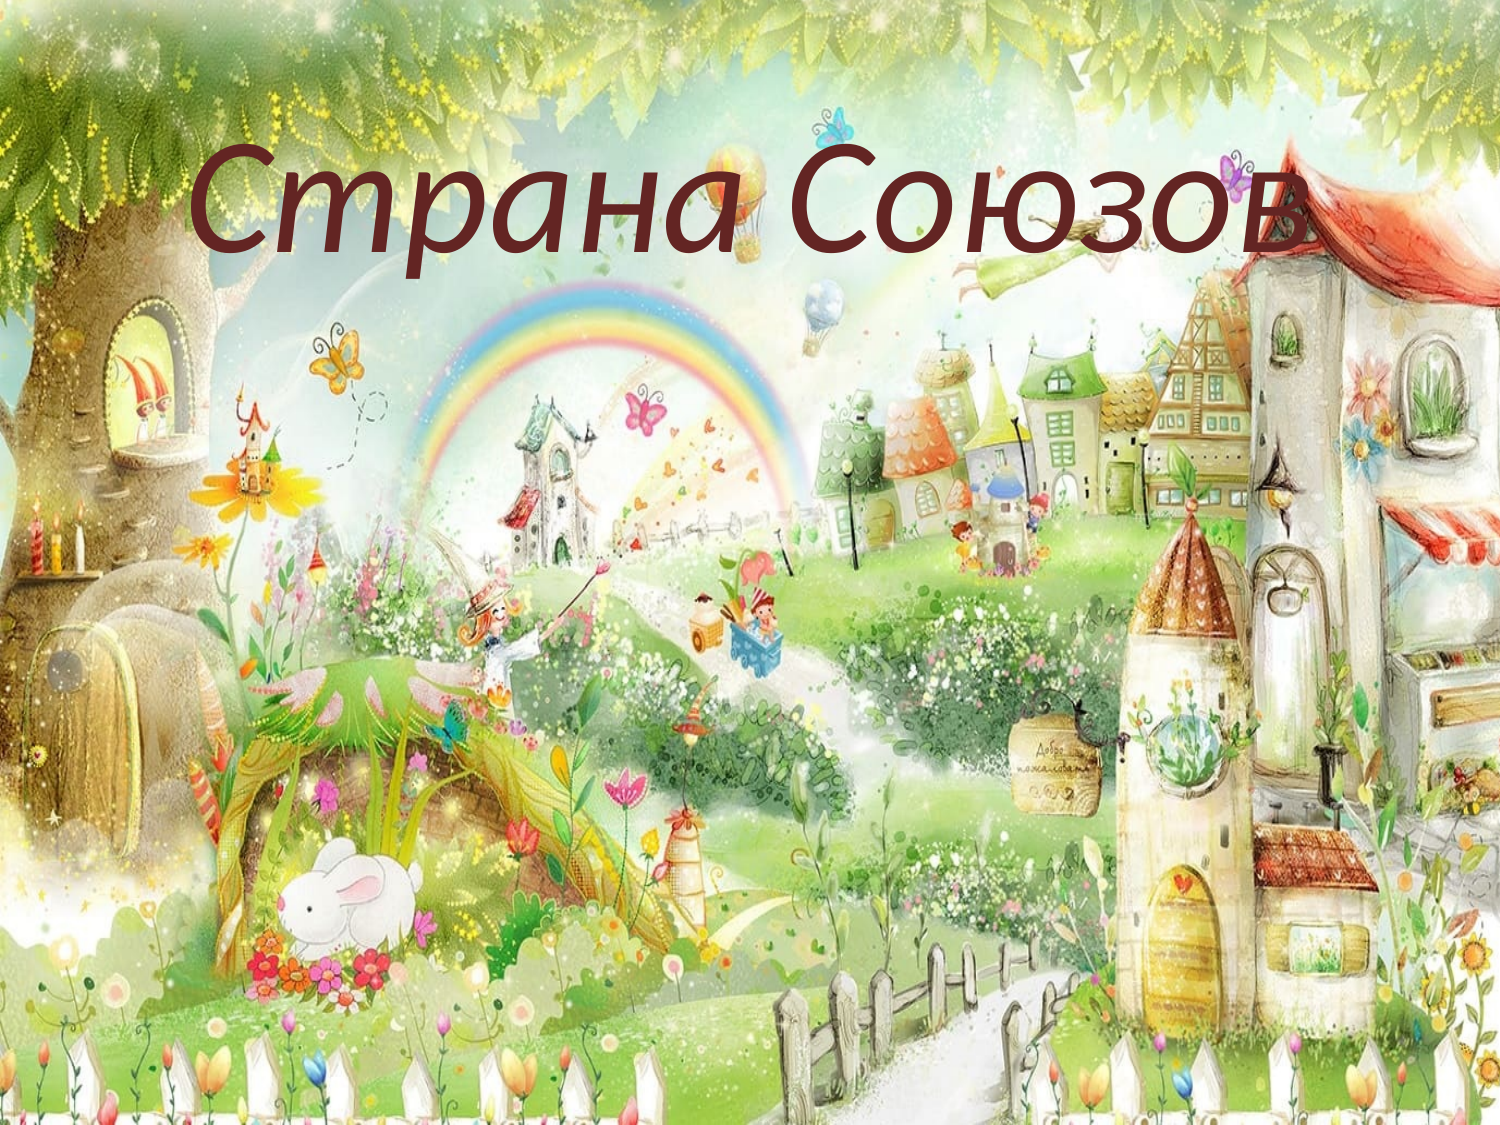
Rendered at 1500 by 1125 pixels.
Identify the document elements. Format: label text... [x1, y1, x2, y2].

title Страна Союзов [75, 45, 1425, 327]
picture [0, 0, 1500, 1125]
